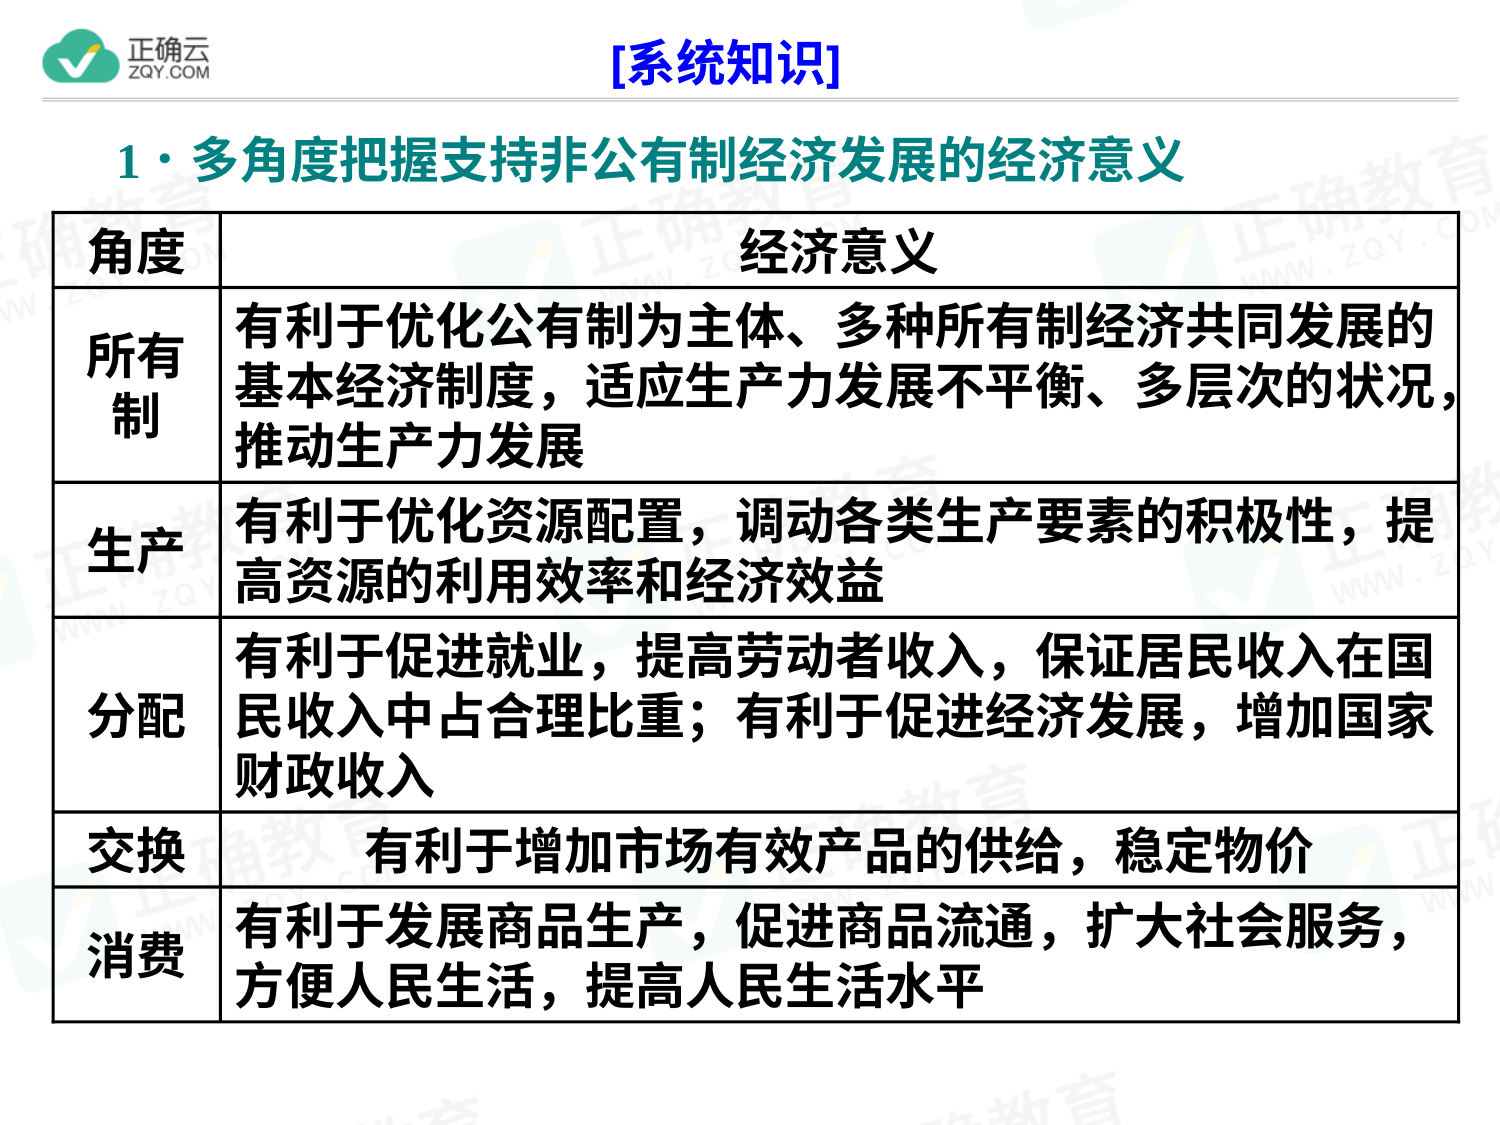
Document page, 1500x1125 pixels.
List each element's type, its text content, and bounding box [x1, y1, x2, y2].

text_box 有利于优化公有制为主体、多种所有制经济共同发展的基本经济制度，适应生产力发展不平衡、多层次的状况，推动生产力发展 [221, 287, 1459, 483]
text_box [41, 30, 1309, 226]
text_box 有利于增加市场有效产品的供给，稳定物价 [221, 812, 1459, 887]
text_box 生产 [53, 483, 221, 618]
text_box 经济意义 [221, 213, 1458, 287]
text_box 消费 [53, 887, 221, 1022]
picture [0, 0, 1500, 1125]
text_box 有利于发展商品生产，促进商品流通，扩大社会服务，方便人民生活，提高人民生活水平 [221, 887, 1459, 1022]
text_box 所有制 [53, 287, 221, 483]
text_box 分配 [53, 618, 221, 812]
text_box 有利于优化资源配置，调动各类生产要素的积极性，提高资源的利用效率和经济效益 [221, 483, 1459, 618]
text_box 角度 [54, 234, 220, 287]
text_box 交换 [53, 812, 221, 887]
text_box 有利于促进就业，提高劳动者收入，保证居民收入在国民收入中占合理比重；有利于促进经济发展，增加国家财政收入 [221, 618, 1459, 812]
